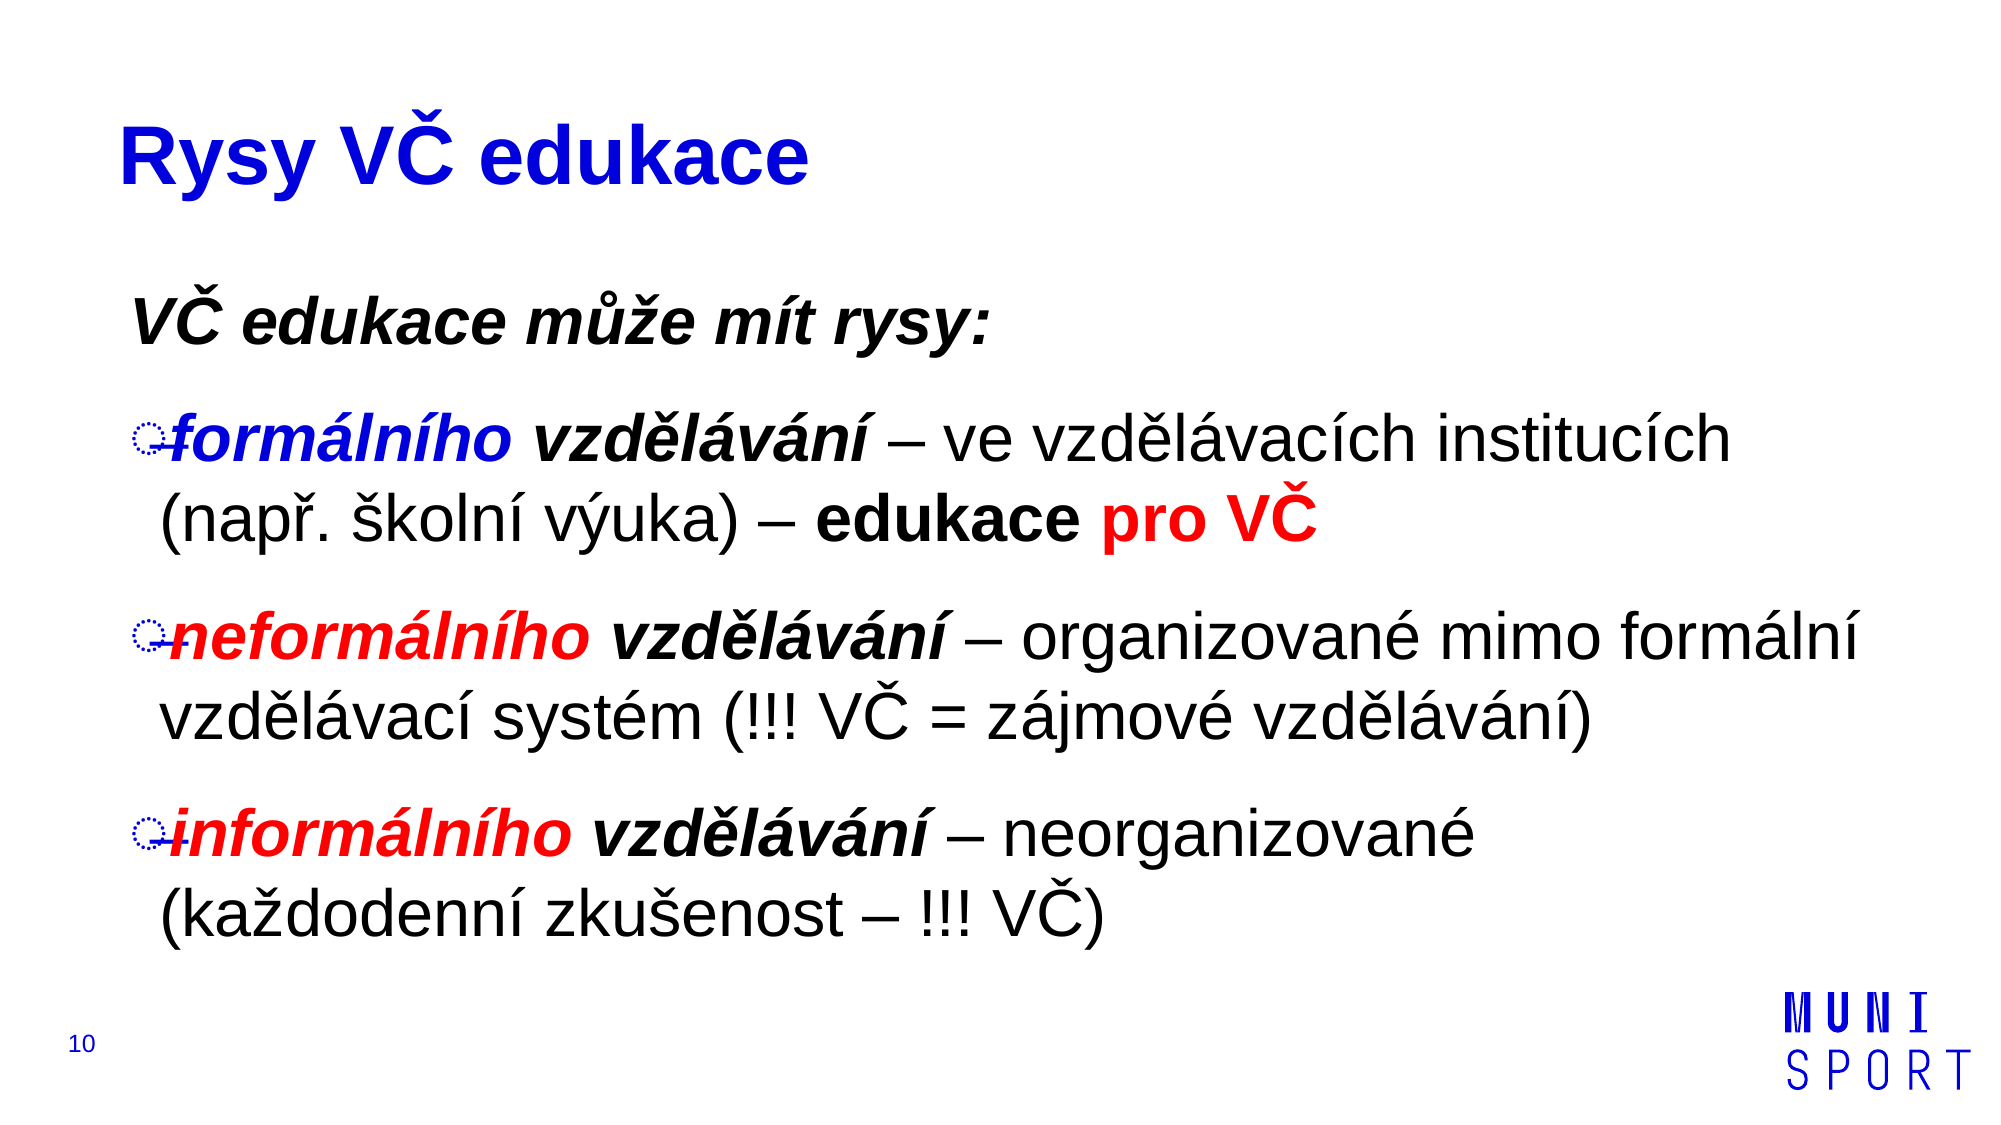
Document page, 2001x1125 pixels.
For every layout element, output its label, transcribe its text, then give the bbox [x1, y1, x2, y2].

list VČ edukace může mít rysy: formálního vzdělávání – ve vzdělávacích institucích (např. školní výuka) – edukace pro VČ neformálního vzdělávání – organizované mimo formální vzdělávací systém (!!! VČ = zájmové vzdělávání) informálního vzdělávání – neorganizované (každodenní zkušenost – !!! VČ) [118, 277, 1883, 957]
slide_number 10 [67, 1021, 110, 1063]
title Rysy VČ edukace [118, 118, 1883, 193]
